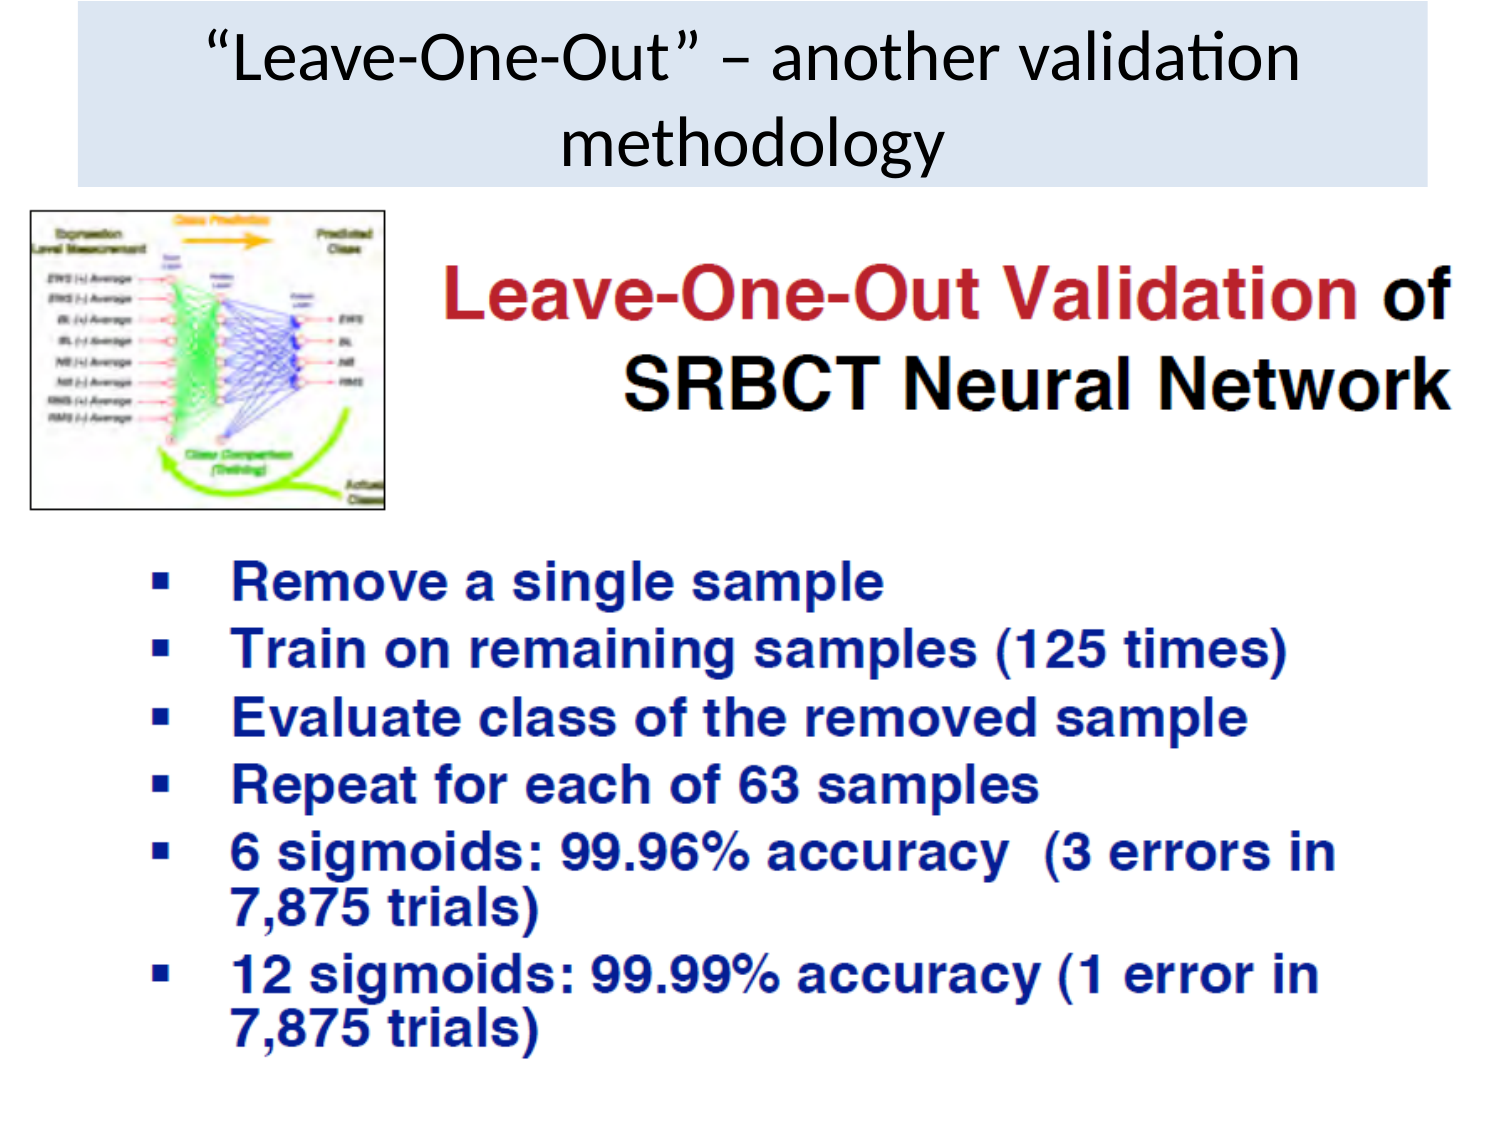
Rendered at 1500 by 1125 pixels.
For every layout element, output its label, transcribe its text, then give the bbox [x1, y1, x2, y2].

title “Leave-One-Out” – another validation methodology [77, 1, 1428, 185]
picture [0, 187, 1500, 1120]
